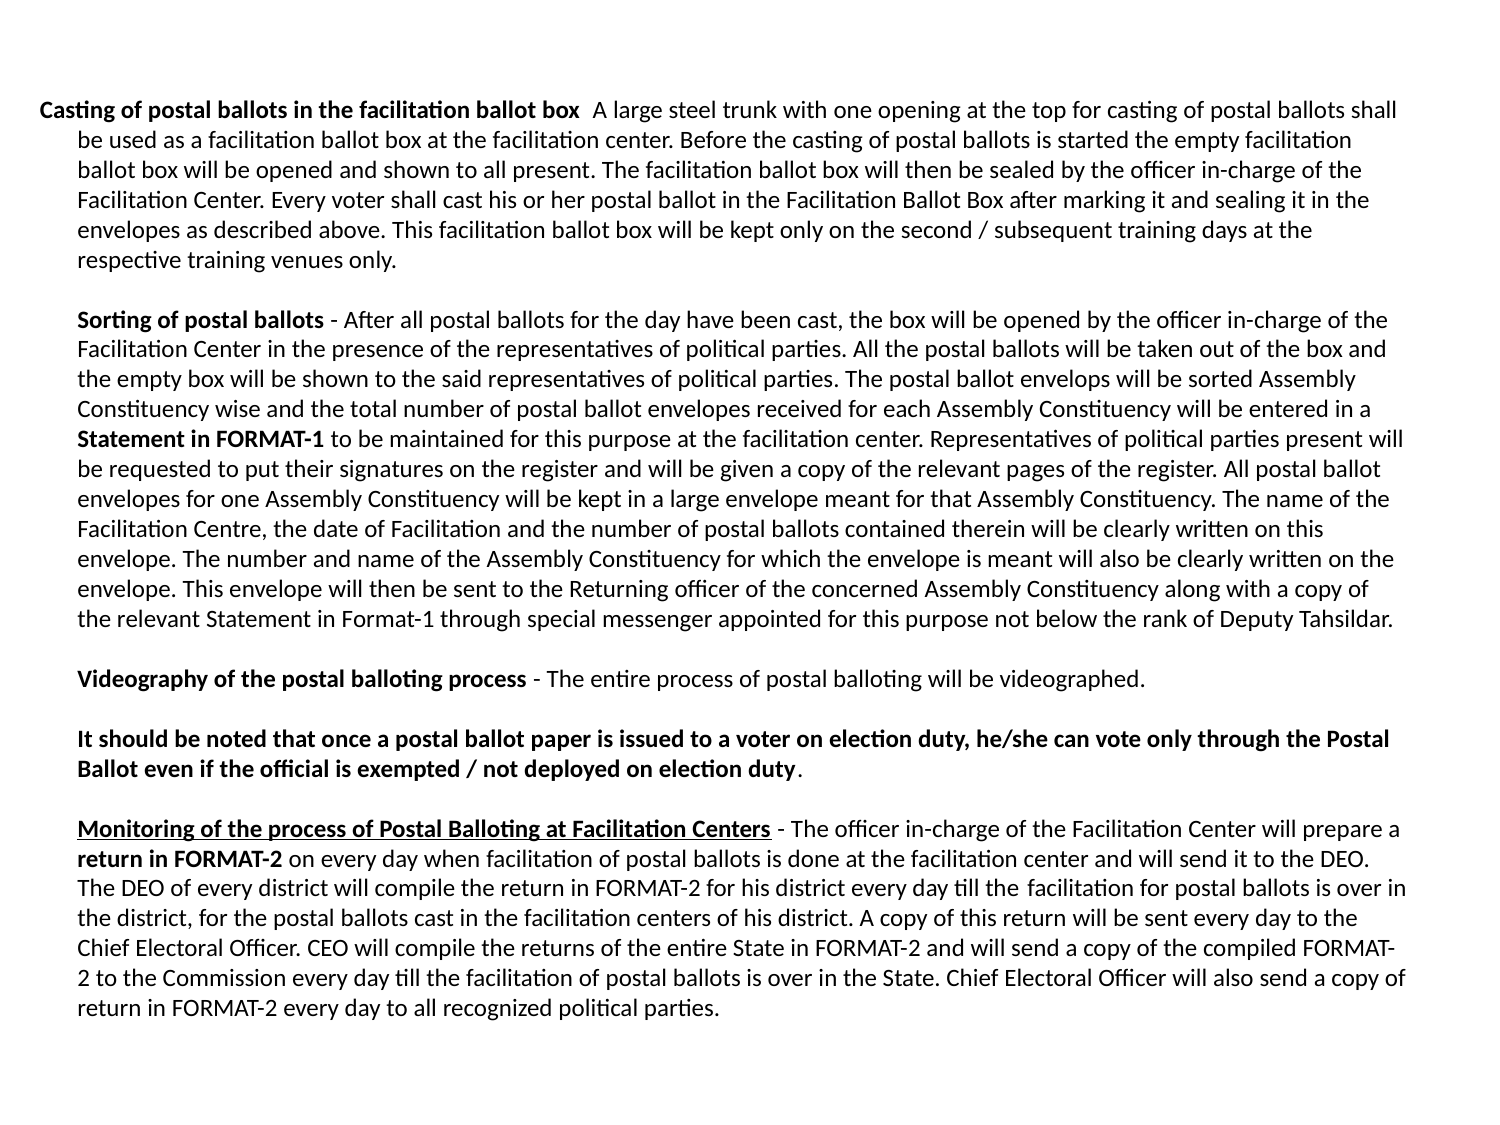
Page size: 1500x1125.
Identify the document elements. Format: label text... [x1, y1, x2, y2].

title Casting of postal ballots in the facilitation ballot box A large steel trunk with one opening at the top for casting of postal ballots shall be used as a facilitation ballot box at the facilitation center. Before the casting of postal ballots is started the empty facilitation ballot box will be opened and shown to all present. The facilitation ballot box will then be sealed by the officer in-charge of the Facilitation Center. Every voter shall cast his or her postal ballot in the Facilitation Ballot Box after marking it and sealing it in the envelopes as described above. This facilitation ballot box will be kept only on the second / subsequent training days at the respective training venues only. Sorting of postal ballots - After all postal ballots for the day have been cast, the box will be opened by the officer in-charge of the Facilitation Center in the presence of the representatives of political parties. All the postal ballots will be taken out of the box and the empty box will be shown to the said representatives of political parties. The postal ballot envelops will be sorted Assembly Constituency wise and the total number of postal ballot envelopes received for each Assembly Constituency will be entered in a Statement in FORMAT-1 to be maintained for this purpose at the facilitation center. Representatives of political parties present will be requested to put their signatures on the register and will be given a copy of the relevant pages of the register. All postal ballot envelopes for one Assembly Constituency will be kept in a large envelope meant for that Assembly Constituency. The name of the Facilitation Centre, the date of Facilitation and the number of postal ballots contained therein will be clearly written on this envelope. The number and name of the Assembly Constituency for which the envelope is meant will also be clearly written on the envelope. This envelope will then be sent to the Returning officer of the concerned Assembly Constituency along with a copy of the relevant Statement in Format-1 through special messenger appointed for this purpose not below the rank of Deputy Tahsildar. Videography of the postal balloting process - The entire process of postal balloting will be videographed. It should be noted that once a postal ballot paper is issued to a voter on election duty, he/she can vote only through the Postal Ballot even if the official is exempted / not deployed on election duty. Monitoring of the process of Postal Balloting at Facilitation Centers - The officer in-charge of the Facilitation Center will prepare a return in FORMAT-2 on every day when facilitation of postal ballots is done at the facilitation center and will send it to the DEO. The DEO of every district will compile the return in FORMAT-2 for his district every day till the facilitation for postal ballots is over in the district, for the postal ballots cast in the facilitation centers of his district. A copy of this return will be sent every day to the Chief Electoral Officer. CEO will compile the returns of the entire State in FORMAT-2 and will send a copy of the compiled FORMAT-2 to the Commission every day till the facilitation of postal ballots is over in the State. Chief Electoral Officer will also send a copy of return in FORMAT-2 every day to all recognized political parties. [24, 45, 1425, 1100]
